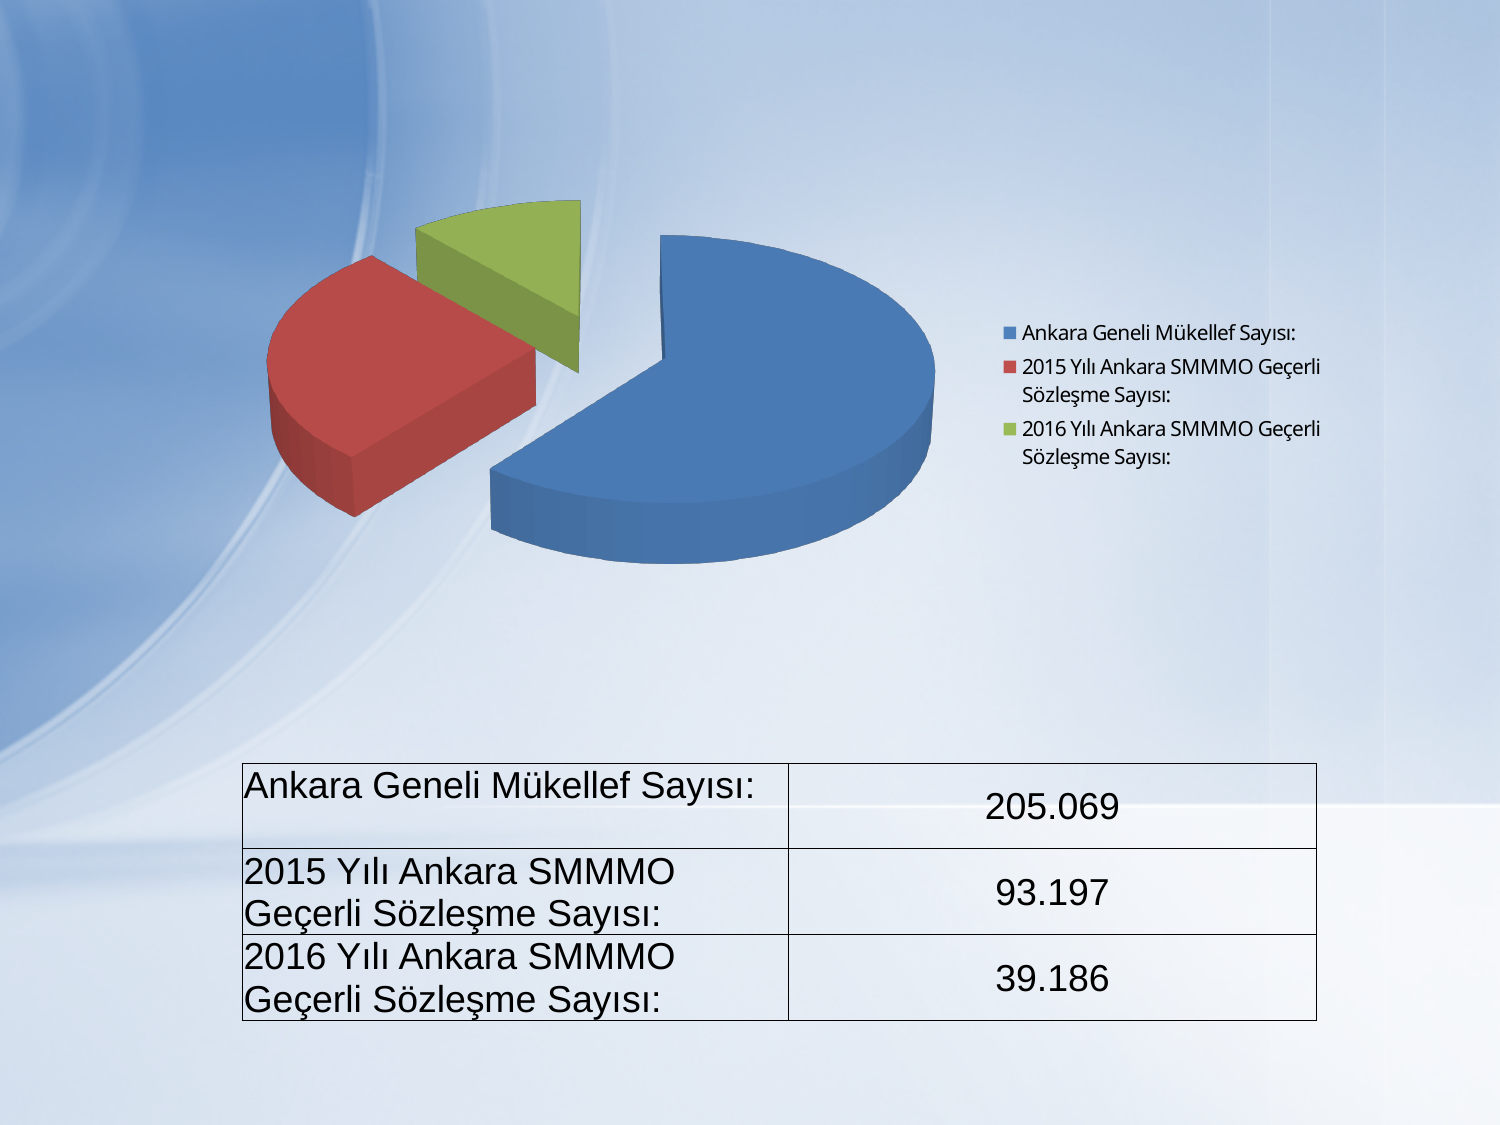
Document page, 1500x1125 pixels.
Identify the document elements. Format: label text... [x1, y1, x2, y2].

table_header Ankara Geneli Mükellef Sayısı: [243, 764, 788, 848]
table_header 205.069 [789, 764, 1316, 848]
table_cell 2016 Yılı Ankara SMMMO Geçerli Sözleşme Sayısı: [243, 935, 788, 1020]
table_cell 39.186 [789, 935, 1316, 1020]
subtitle [159, 101, 1376, 953]
chart [206, 113, 1342, 677]
table_cell 93.197 [789, 849, 1316, 934]
table_cell 2015 Yılı Ankara SMMMO Geçerli Sözleşme Sayısı: [243, 849, 788, 934]
picture [0, 0, 1500, 1125]
